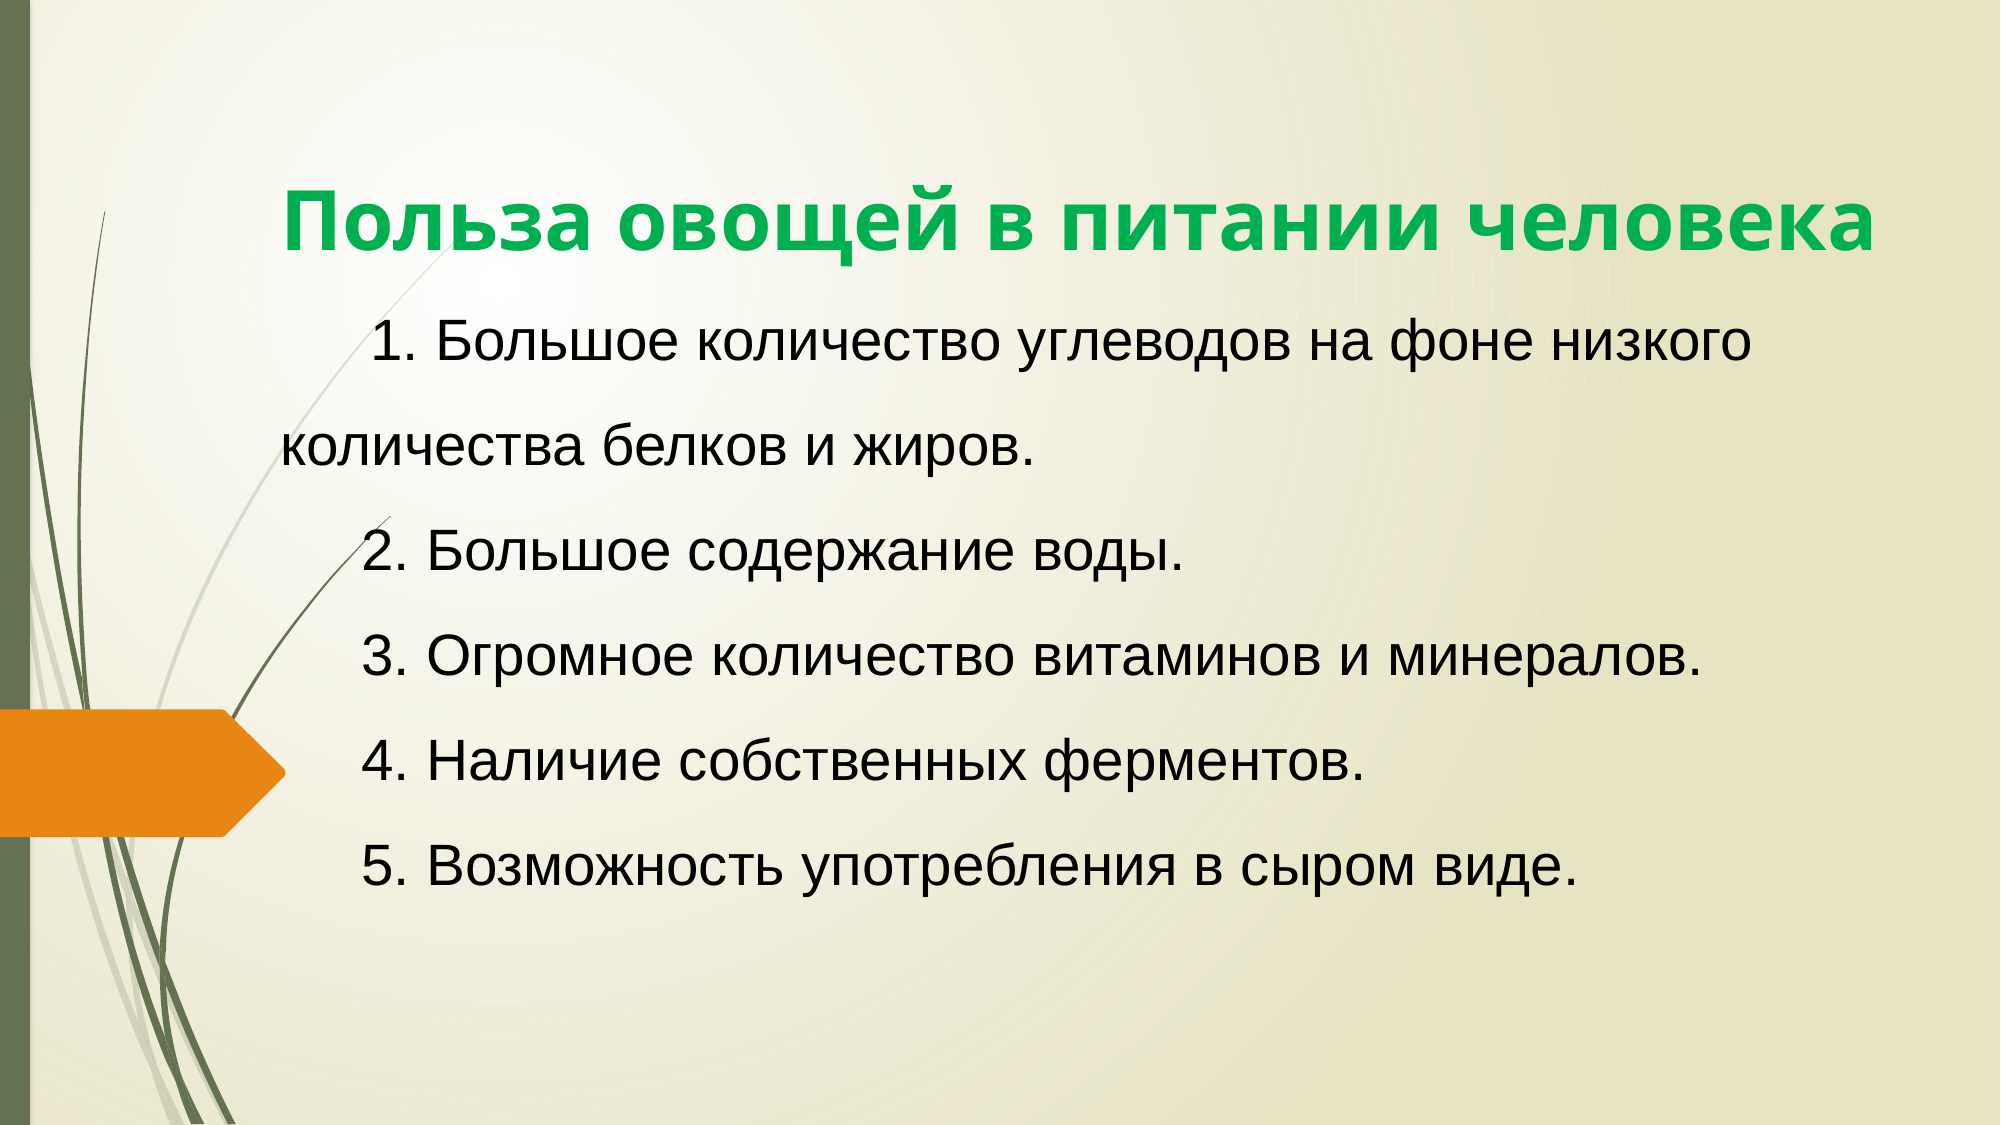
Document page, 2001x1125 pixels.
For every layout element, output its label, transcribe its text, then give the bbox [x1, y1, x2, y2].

title Польза овощей в питании человека 1. Большое количество углеводов на фоне низкого количества белков и жиров. 2. Большое содержание воды. 3. Огромное количество витаминов и минералов. 4. Наличие собственных ферментов. 5. Возможность употребления в сыром виде. [265, 527, 2000, 975]
